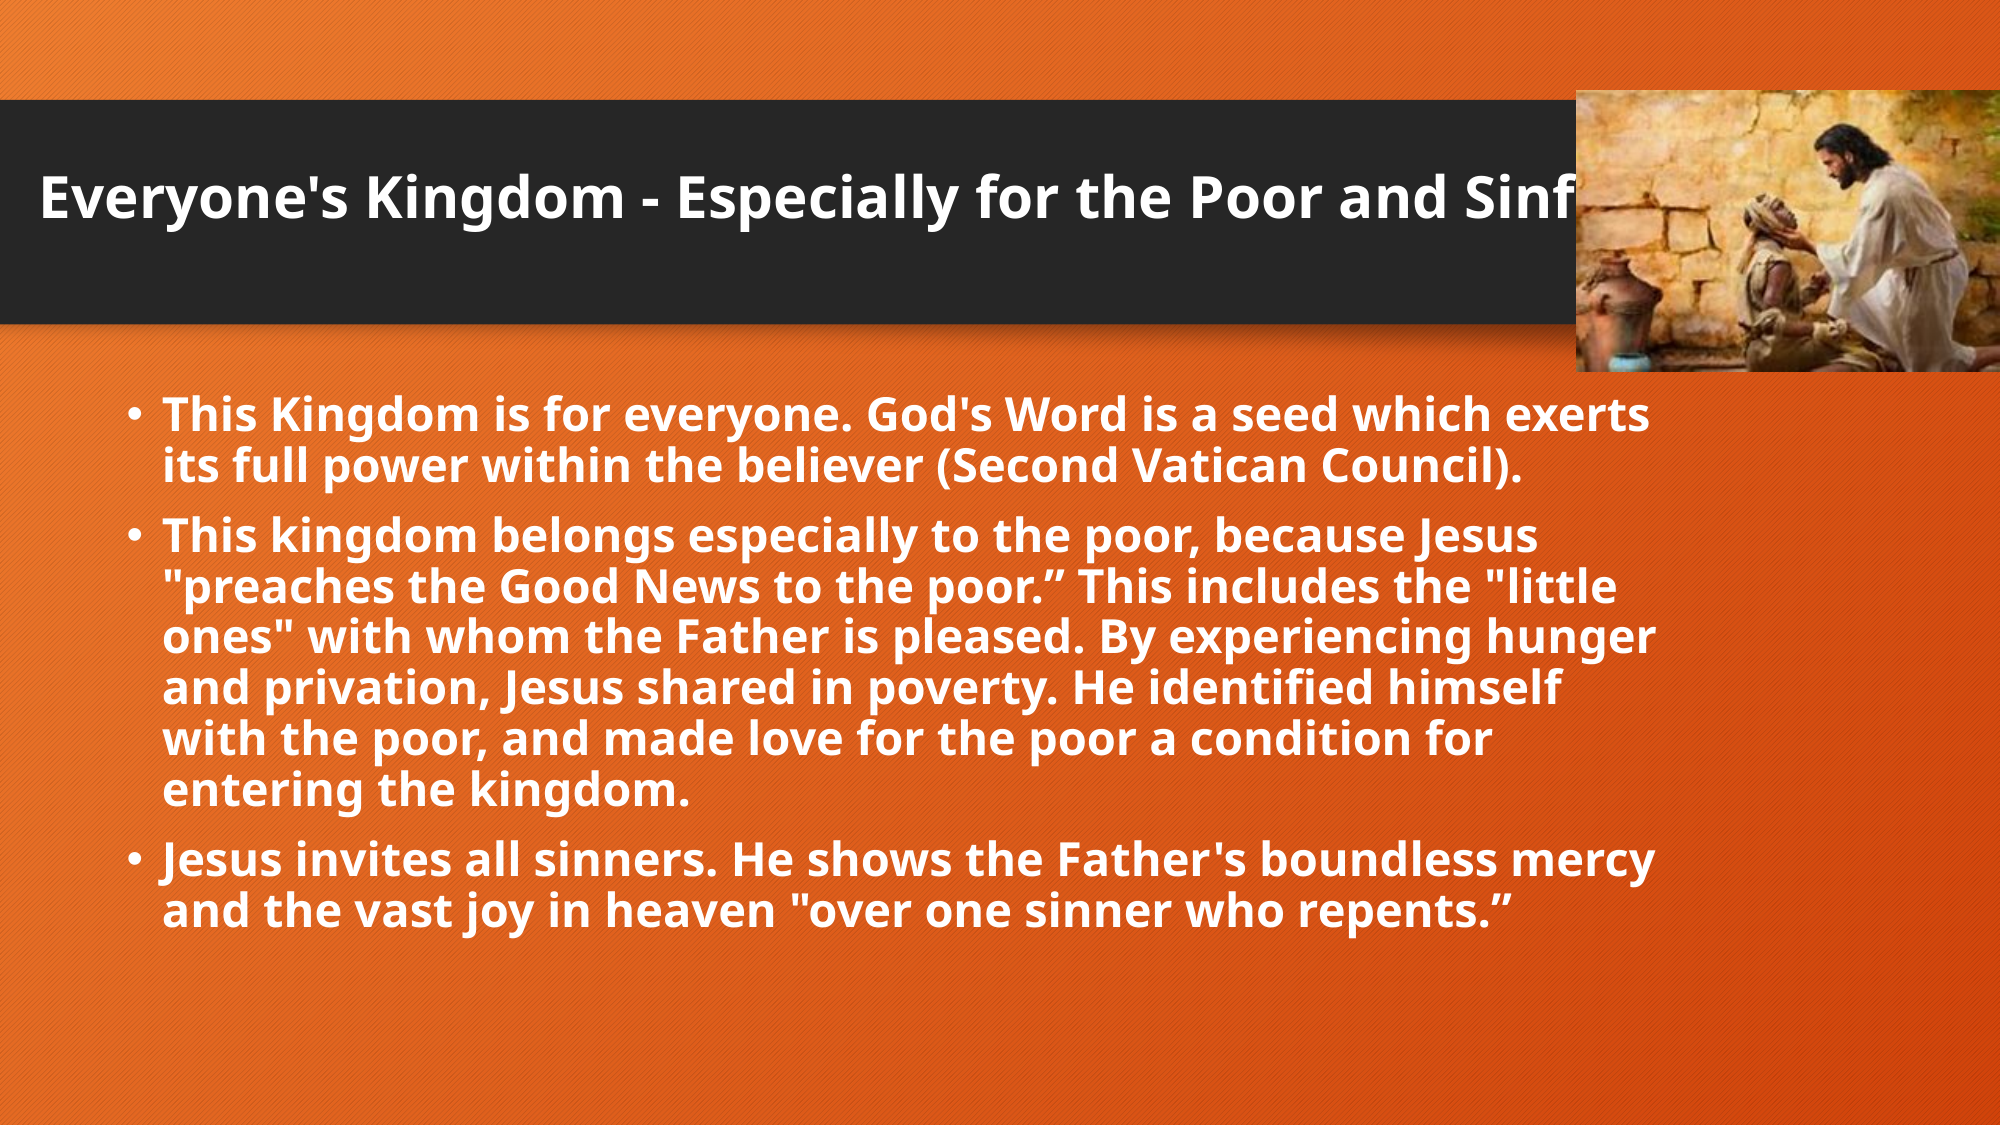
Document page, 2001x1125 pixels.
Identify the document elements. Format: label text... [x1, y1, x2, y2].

title Everyone's Kingdom - Especially for the Poor and Sinful [23, 111, 1576, 289]
picture [0, 89, 2000, 376]
list This Kingdom is for everyone. God's Word is a seed which exerts its full power within the believer (Second Vatican Council). This kingdom belongs especially to the poor, because Jesus "preaches the Good News to the poor.” This includes the "little ones" with whom the Father is pleased. By experiencing hunger and privation, Jesus shared in poverty. He identified himself with the poor, and made love for the poor a condition for entering the kingdom. Jesus invites all sinners. He shows the Father's boundless mercy and the vast joy in heaven "over one sinner who repents.” [111, 383, 1689, 1035]
